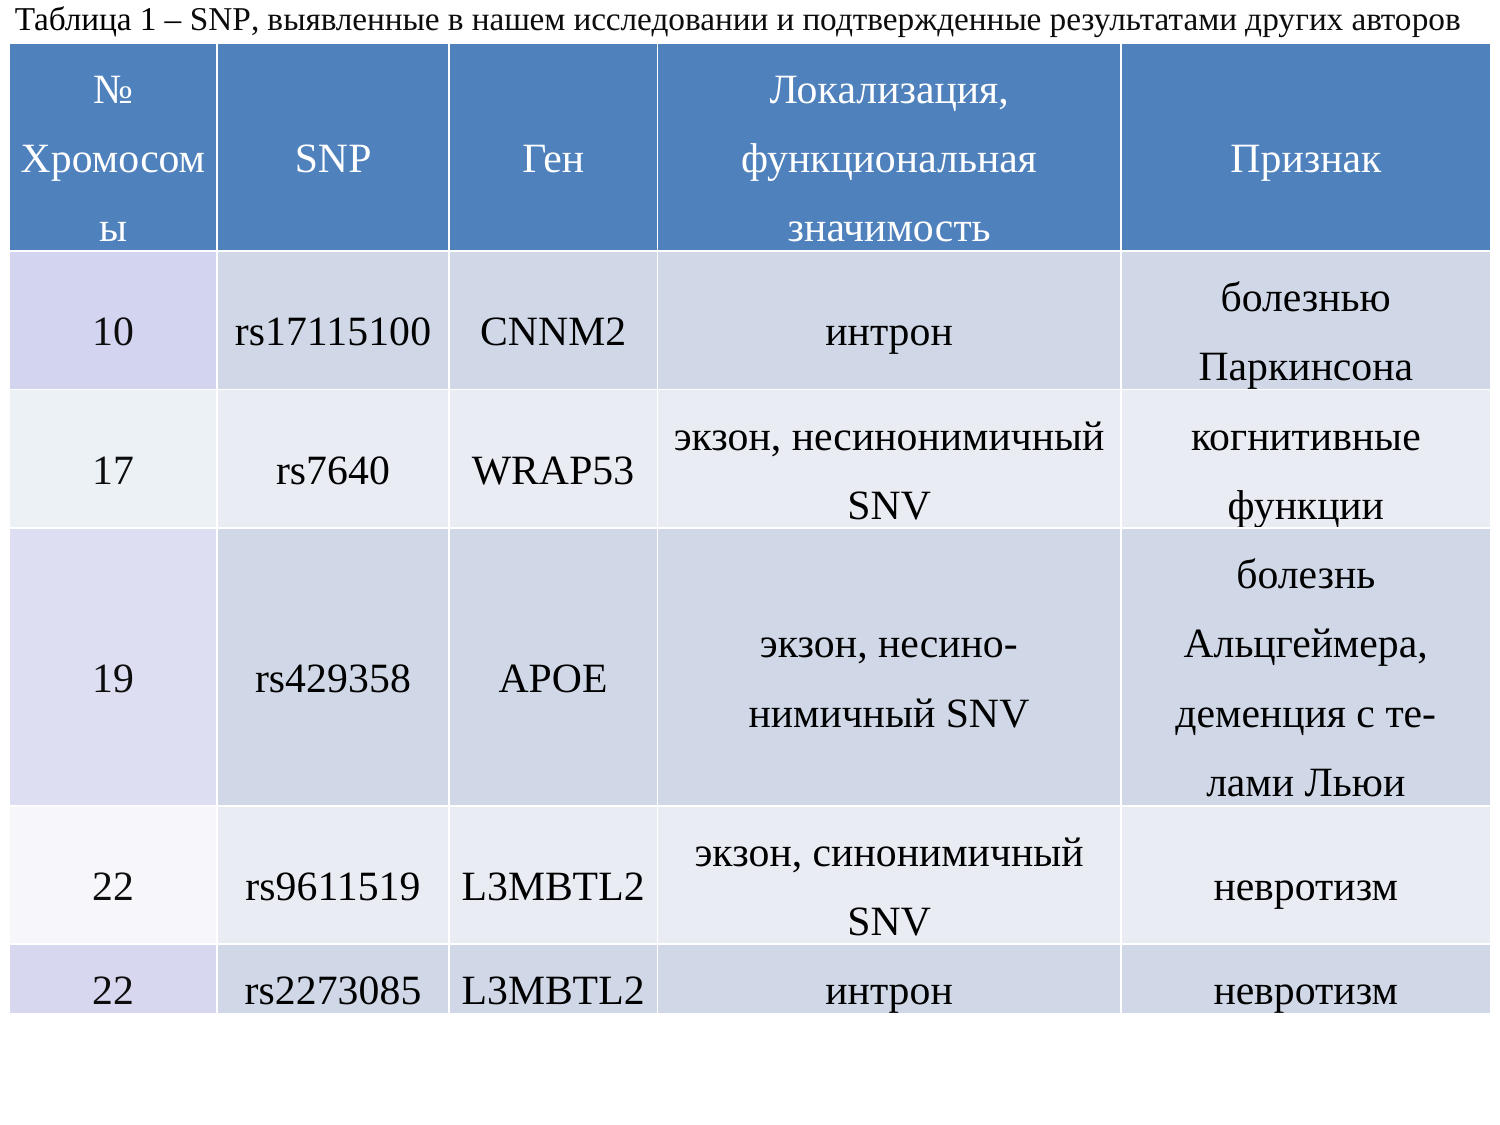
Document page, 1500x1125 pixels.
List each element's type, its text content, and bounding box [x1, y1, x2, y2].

table_cell интрон [658, 945, 1120, 1013]
table_cell L3MBTL2 [450, 807, 657, 943]
text_box Таблица 1 – SNP, выявленные в нашем исследовании и подтвержденные результатами других авторов [0, 0, 1500, 98]
table_cell невротизм [1122, 945, 1490, 1013]
table_cell 22 [10, 807, 216, 943]
table_header Признак [1122, 98, 1490, 250]
table_cell болезнью Паркинсона [1122, 252, 1490, 389]
table_cell болезнь Альцгеймера, деменция с те-лами Льюи [1122, 529, 1490, 805]
table_cell 19 [10, 529, 216, 805]
table_header № Хромосомы [10, 98, 216, 250]
table_header Локализация, функциональная значимость [658, 98, 1120, 250]
table_cell невротизм [1122, 807, 1490, 943]
table_cell 22 [10, 945, 216, 1013]
table_cell 17 [10, 390, 216, 527]
table_cell 10 [10, 252, 216, 389]
table_cell rs2273085 [218, 945, 448, 1013]
table_cell интрон [658, 252, 1120, 389]
table_cell rs9611519 [218, 807, 448, 943]
table_cell экзон, синонимичный SNV [658, 807, 1120, 943]
table_cell rs17115100 [218, 252, 448, 389]
table_cell L3MBTL2 [450, 945, 657, 1013]
table_header Ген [450, 98, 657, 250]
table_cell экзон, несино- нимичный SNV [658, 529, 1120, 805]
table_cell когнитивные функции [1122, 390, 1490, 527]
table_header SNP [218, 98, 448, 250]
table_cell rs429358 [218, 529, 448, 805]
table_cell CNNM2 [450, 252, 657, 389]
table_cell APOE [450, 529, 657, 805]
table_cell экзон, несинонимичный SNV [658, 390, 1120, 527]
table_cell rs7640 [218, 390, 448, 527]
table_cell WRAP53 [450, 390, 657, 527]
